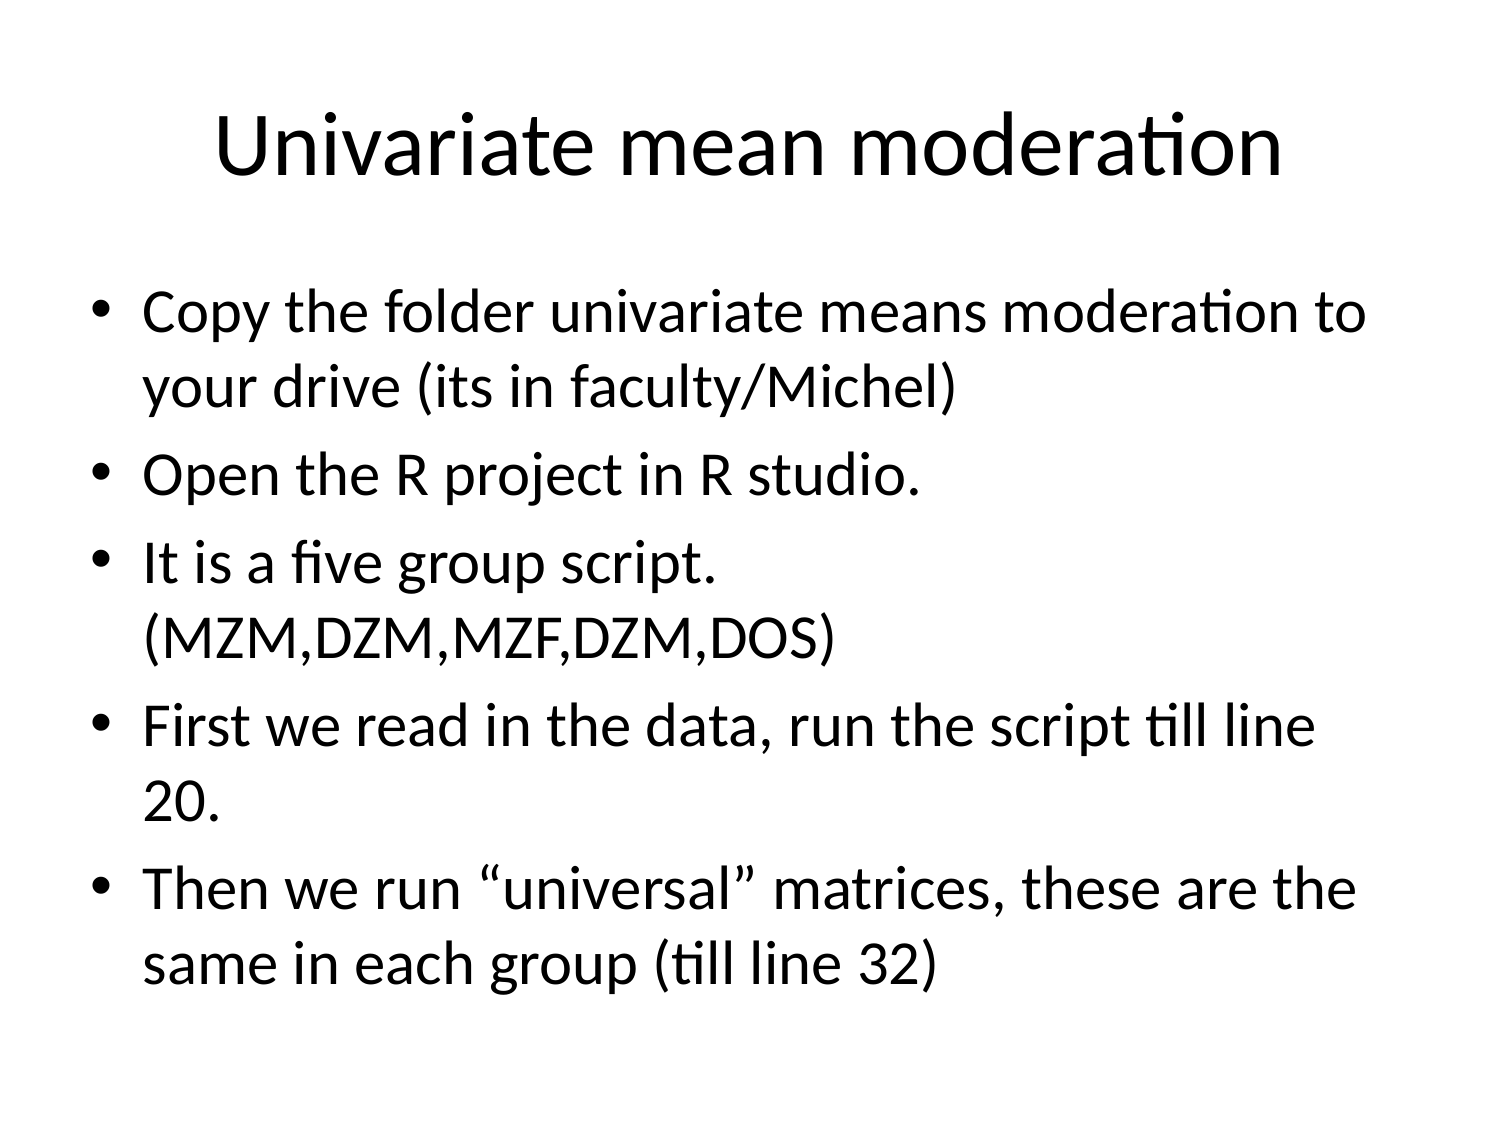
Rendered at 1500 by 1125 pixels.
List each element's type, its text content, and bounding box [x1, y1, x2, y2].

title Univariate mean moderation [75, 45, 1425, 233]
list Copy the folder univariate means moderation to your drive (its in faculty/Michel) Open the R project in R studio. It is a five group script. (MZM,DZM,MZF,DZM,DOS) First we read in the data, run the script till line 20. Then we run “universal” matrices, these are the same in each group (till line 32) [75, 262, 1425, 1005]
